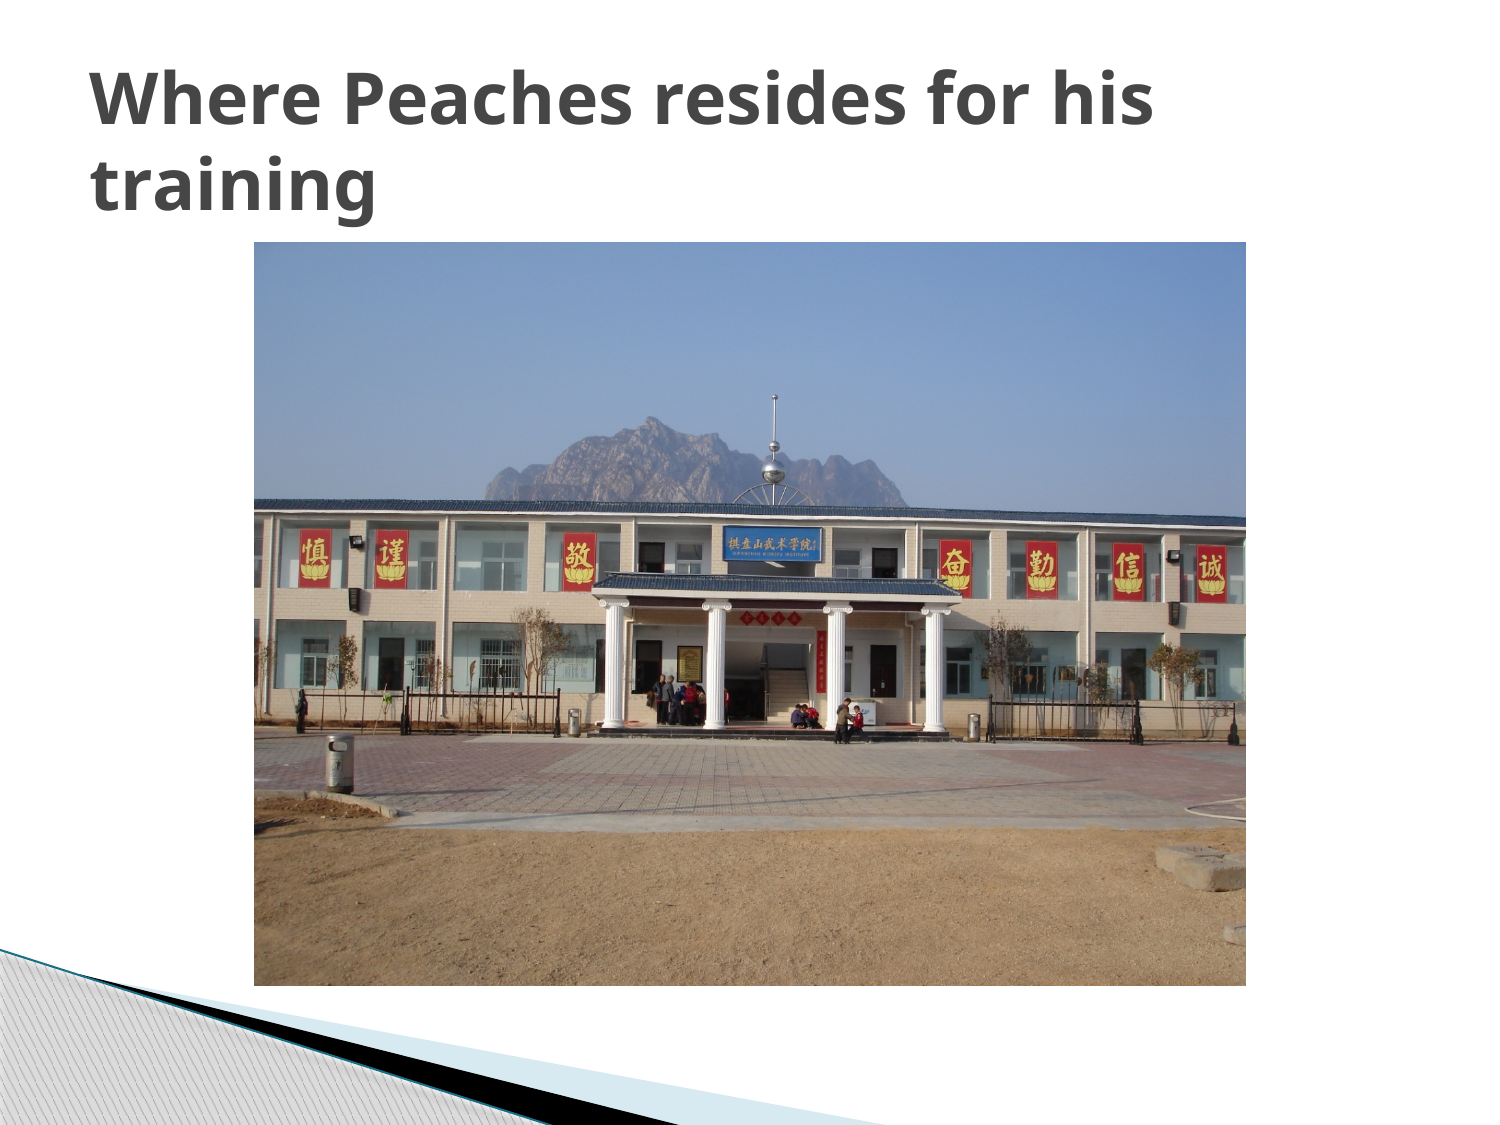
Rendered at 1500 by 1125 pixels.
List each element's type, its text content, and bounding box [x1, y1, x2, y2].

title Where Peaches resides for his training [75, 45, 1425, 233]
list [254, 242, 1246, 986]
